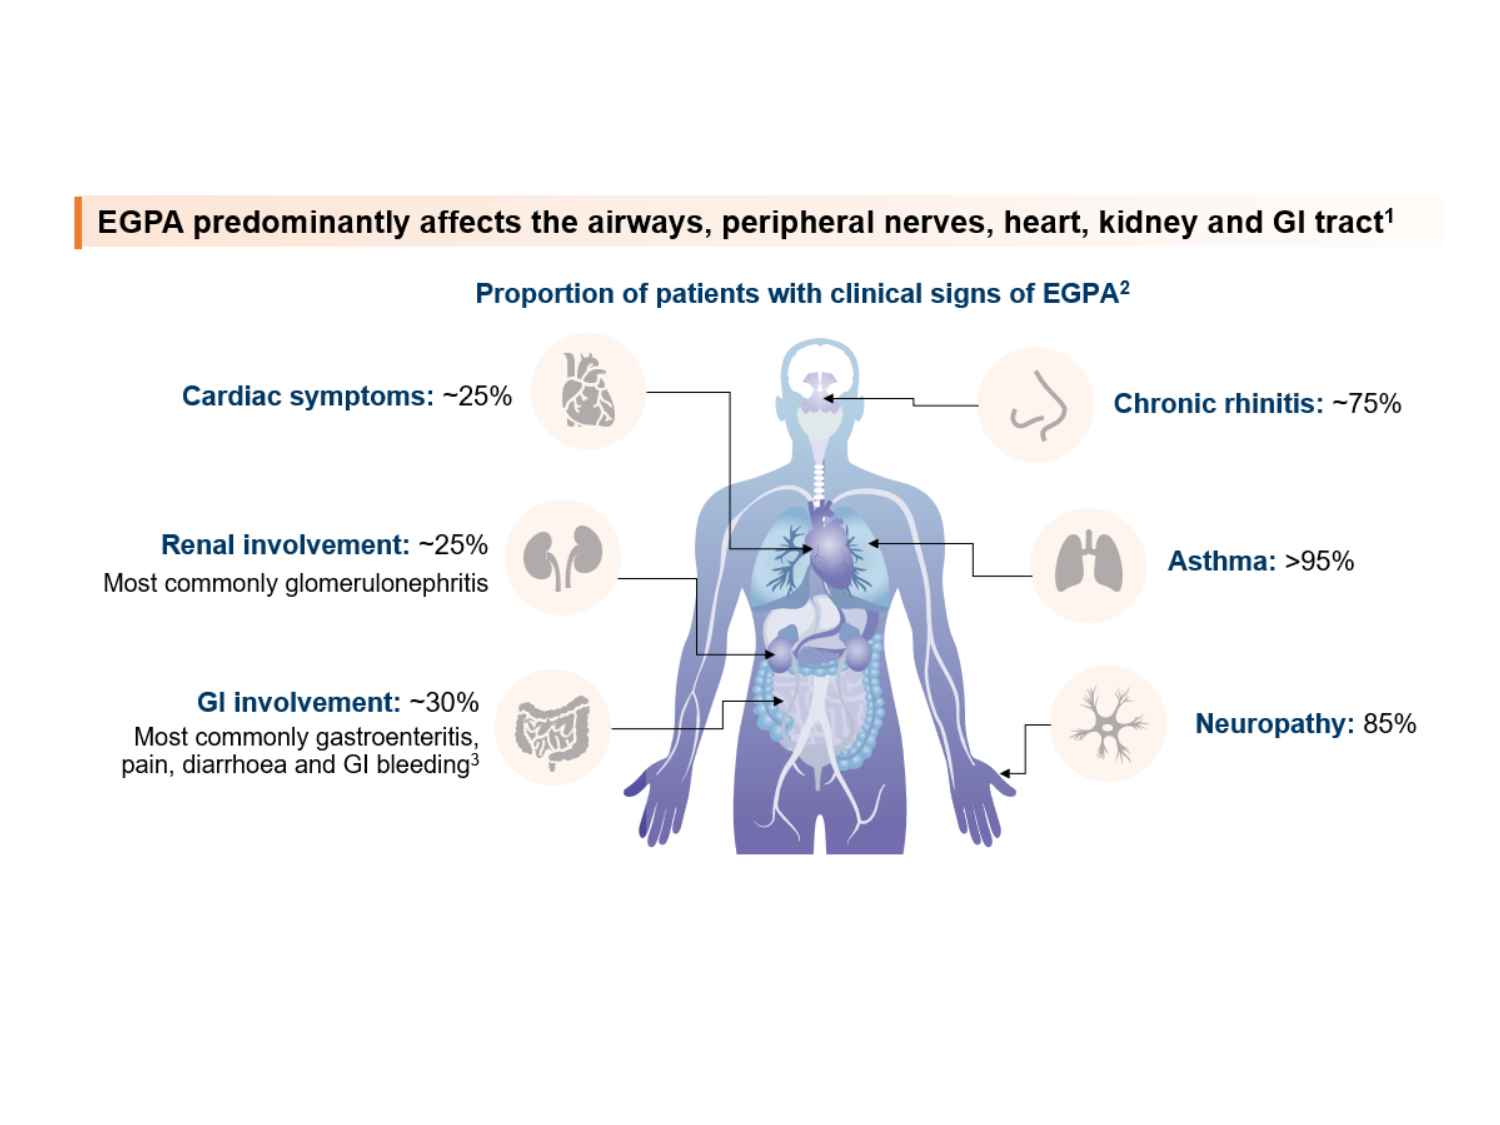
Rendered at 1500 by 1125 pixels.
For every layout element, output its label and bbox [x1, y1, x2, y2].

picture [57, 183, 1443, 868]
